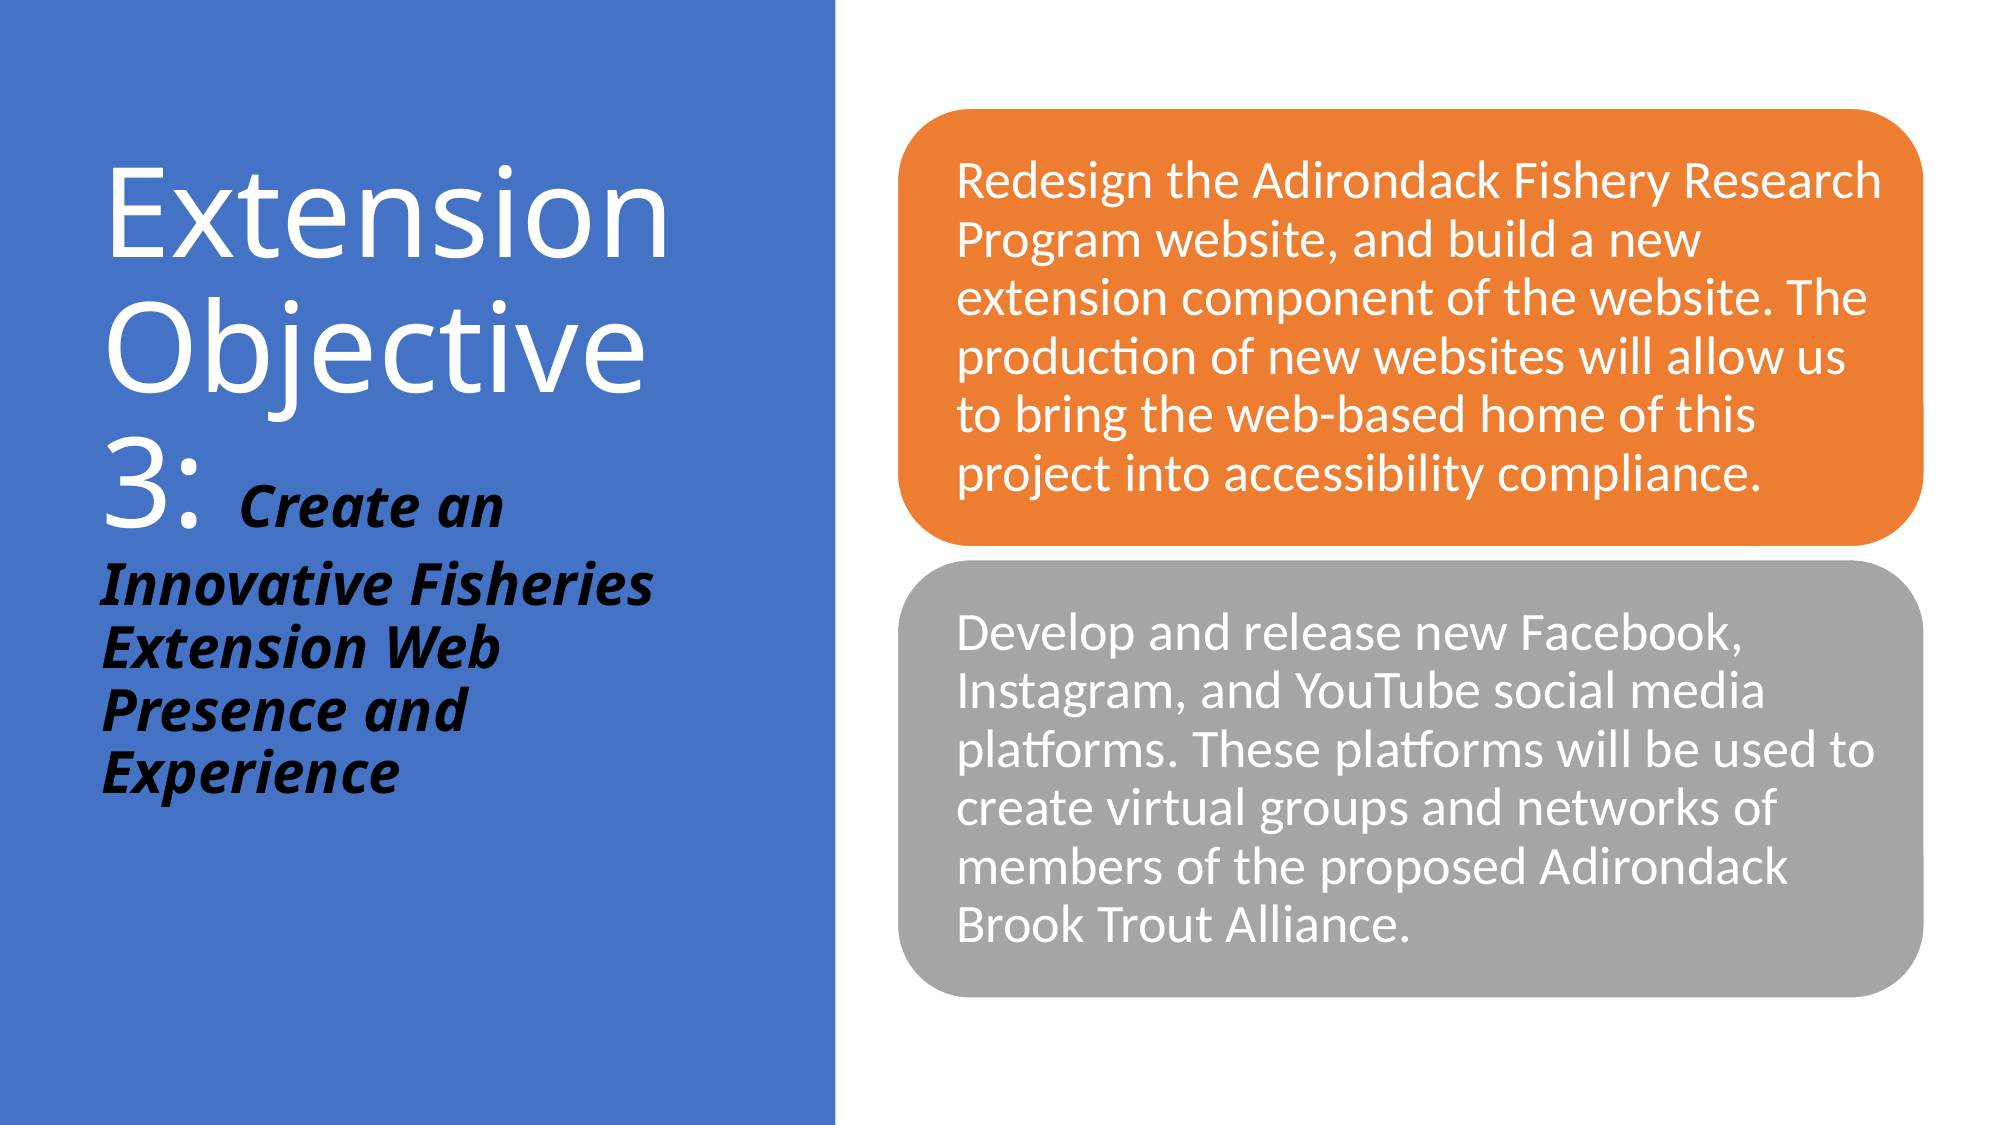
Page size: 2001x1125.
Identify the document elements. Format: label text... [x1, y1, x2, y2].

text_box [0, 0, 836, 1125]
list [897, 101, 1925, 1005]
title Extension Objective 3: Create an Innovative Fisheries Extension Web Presence and Experience [86, 101, 730, 1005]
